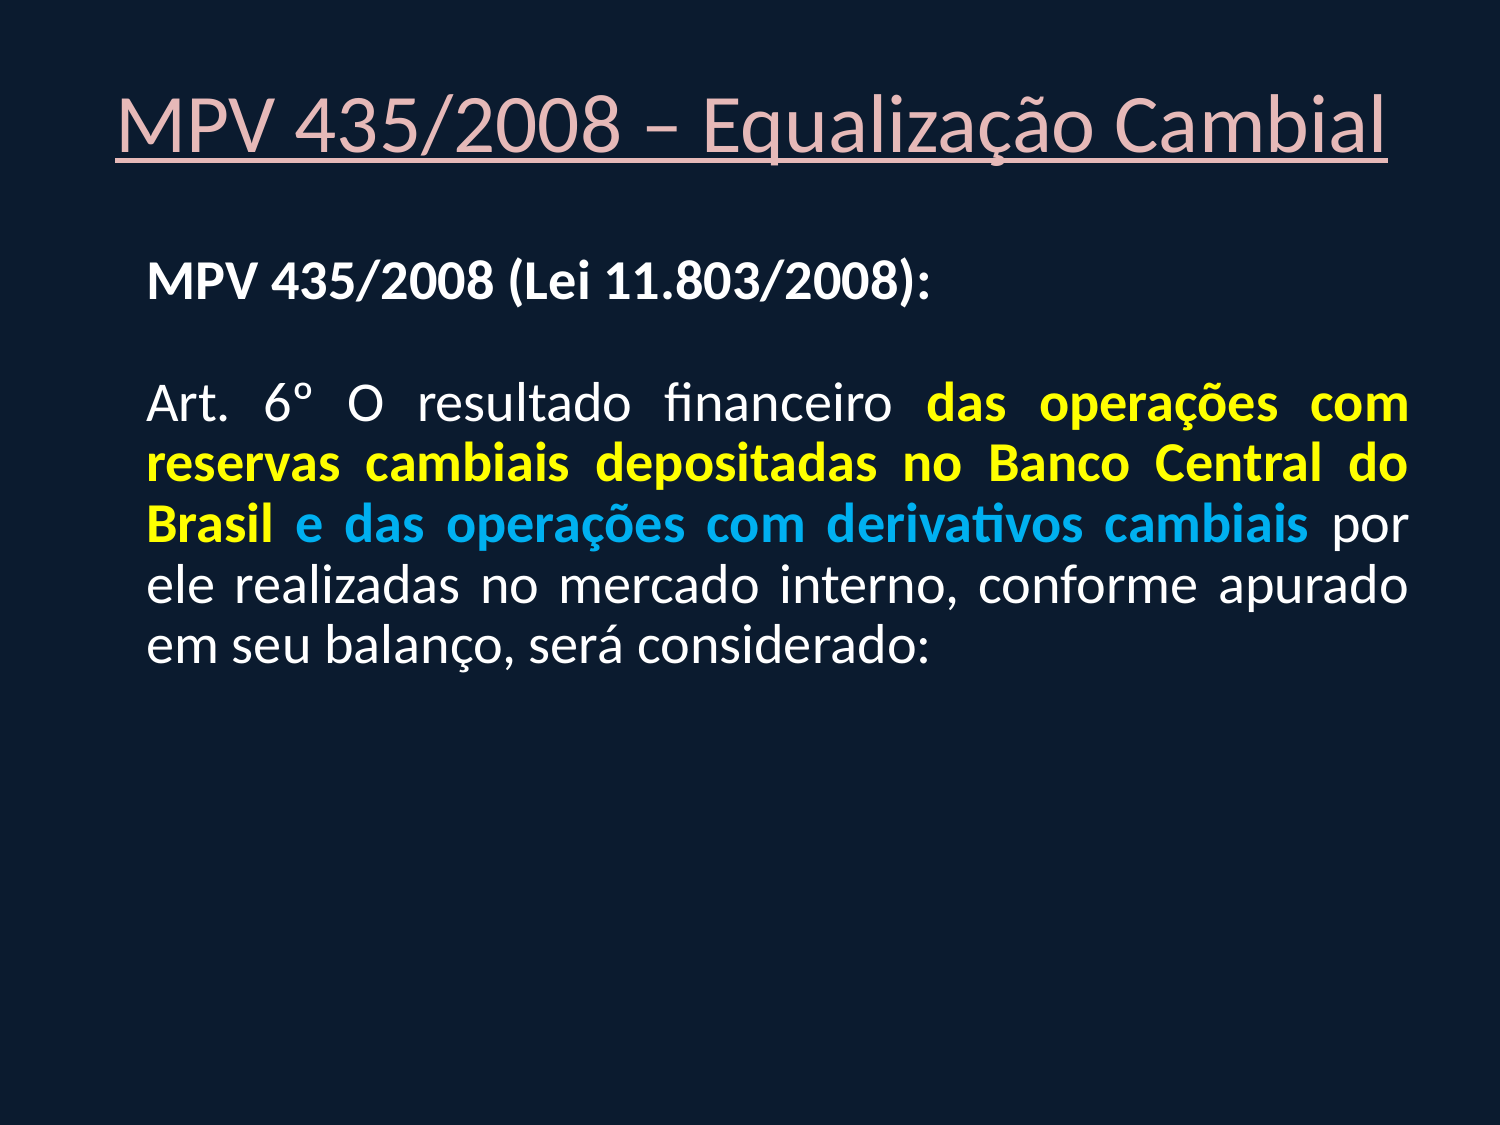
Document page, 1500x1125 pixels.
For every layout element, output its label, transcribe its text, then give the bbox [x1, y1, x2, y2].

text_box MPV 435/2008 – Equalização Cambial [76, 42, 1427, 195]
list MPV 435/2008 (Lei 11.803/2008): Art. 6º O resultado financeiro das operações com reservas cambiais depositadas no Banco Central do Brasil e das operações com derivativos cambiais por ele realizadas no mercado interno, conforme apurado em seu balanço, será considerado: [74, 243, 1426, 970]
